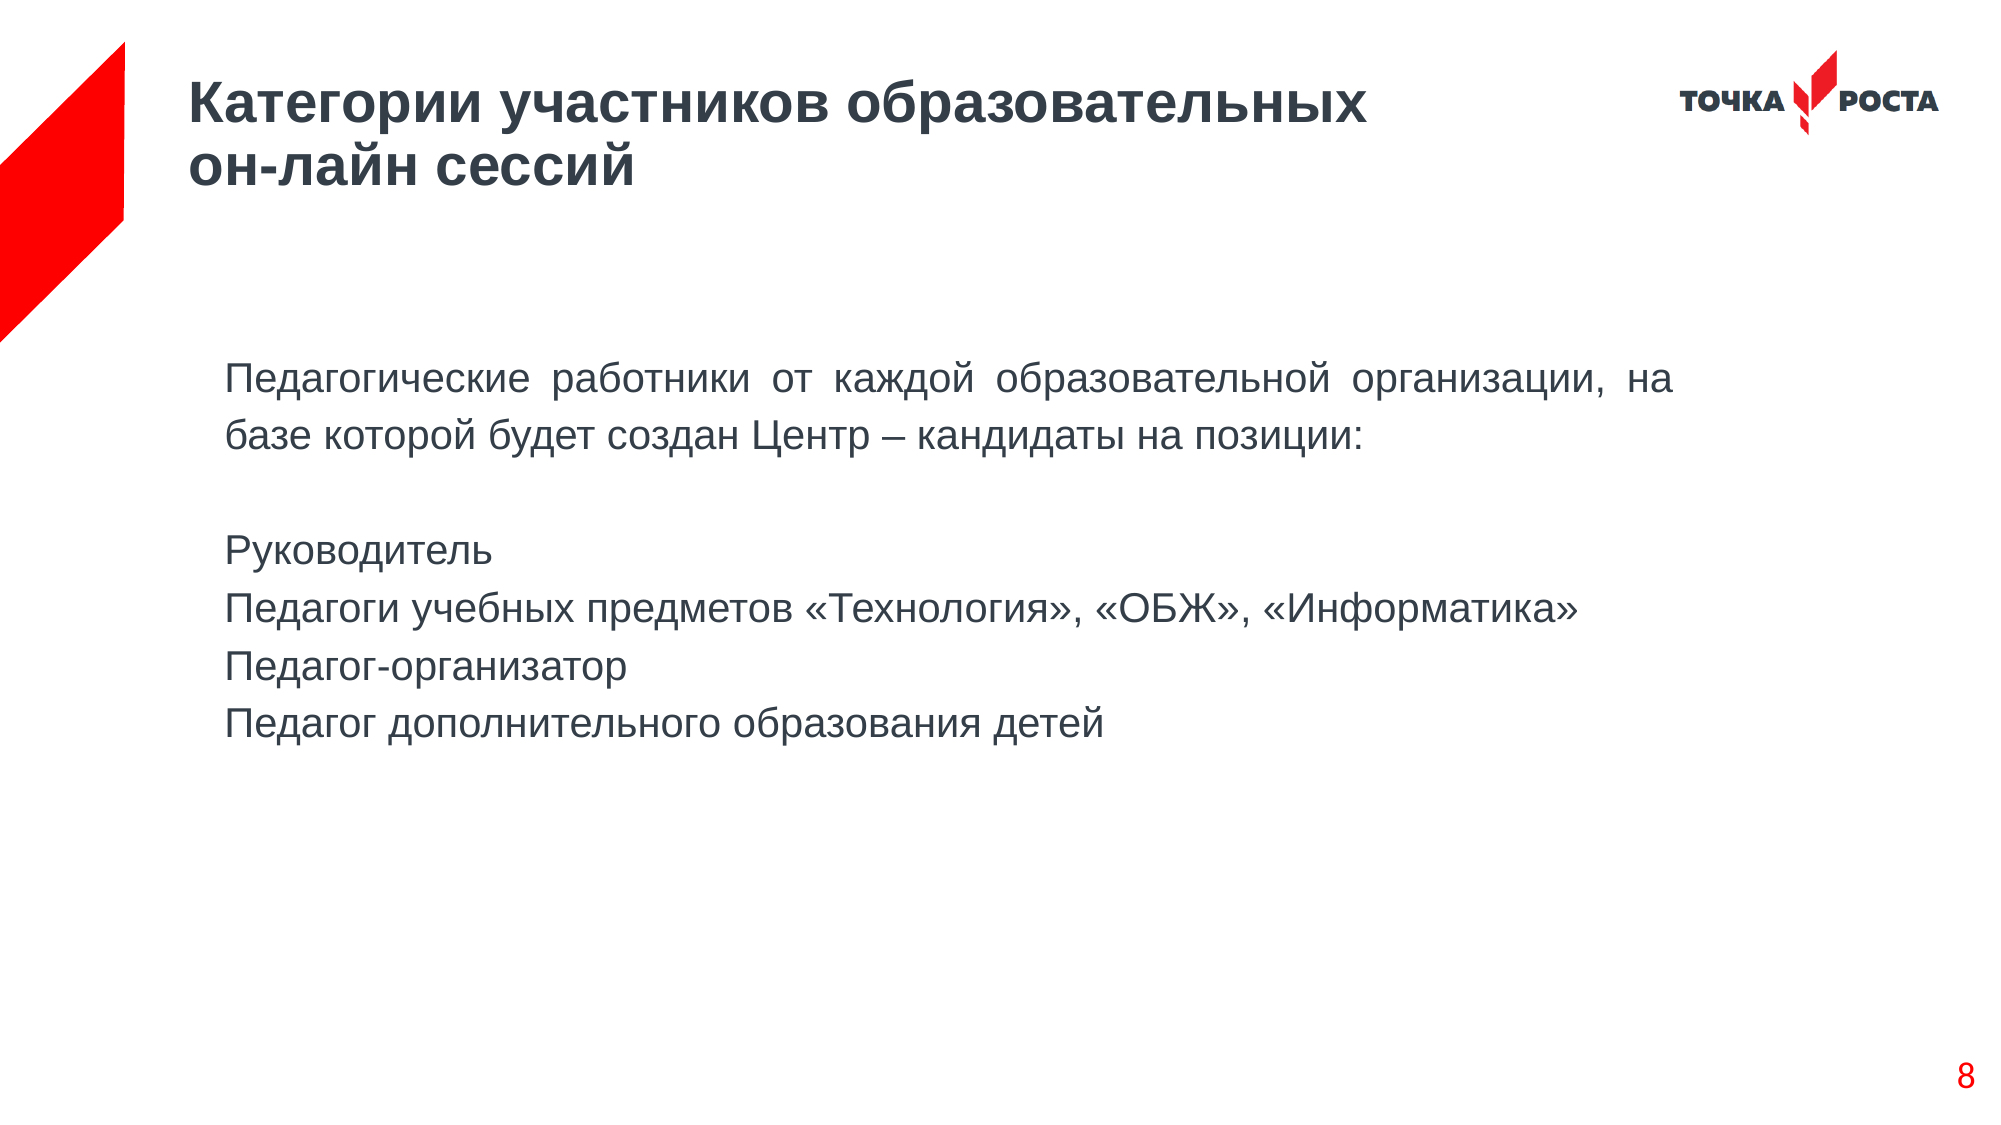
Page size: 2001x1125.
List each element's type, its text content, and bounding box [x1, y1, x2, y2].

text_box Педагогические работники от каждой образовательной организации, на базе которой будет создан Центр – кандидаты на позиции: Руководитель Педагоги учебных предметов «Технология», «ОБЖ», «Информатика» Педагог-организатор Педагог дополнительного образования детей [216, 335, 1681, 754]
picture [1671, 42, 1947, 146]
title Категории участников образовательных он-лайн сессий [180, 59, 1389, 211]
slide_number 8 [1926, 1043, 1984, 1103]
